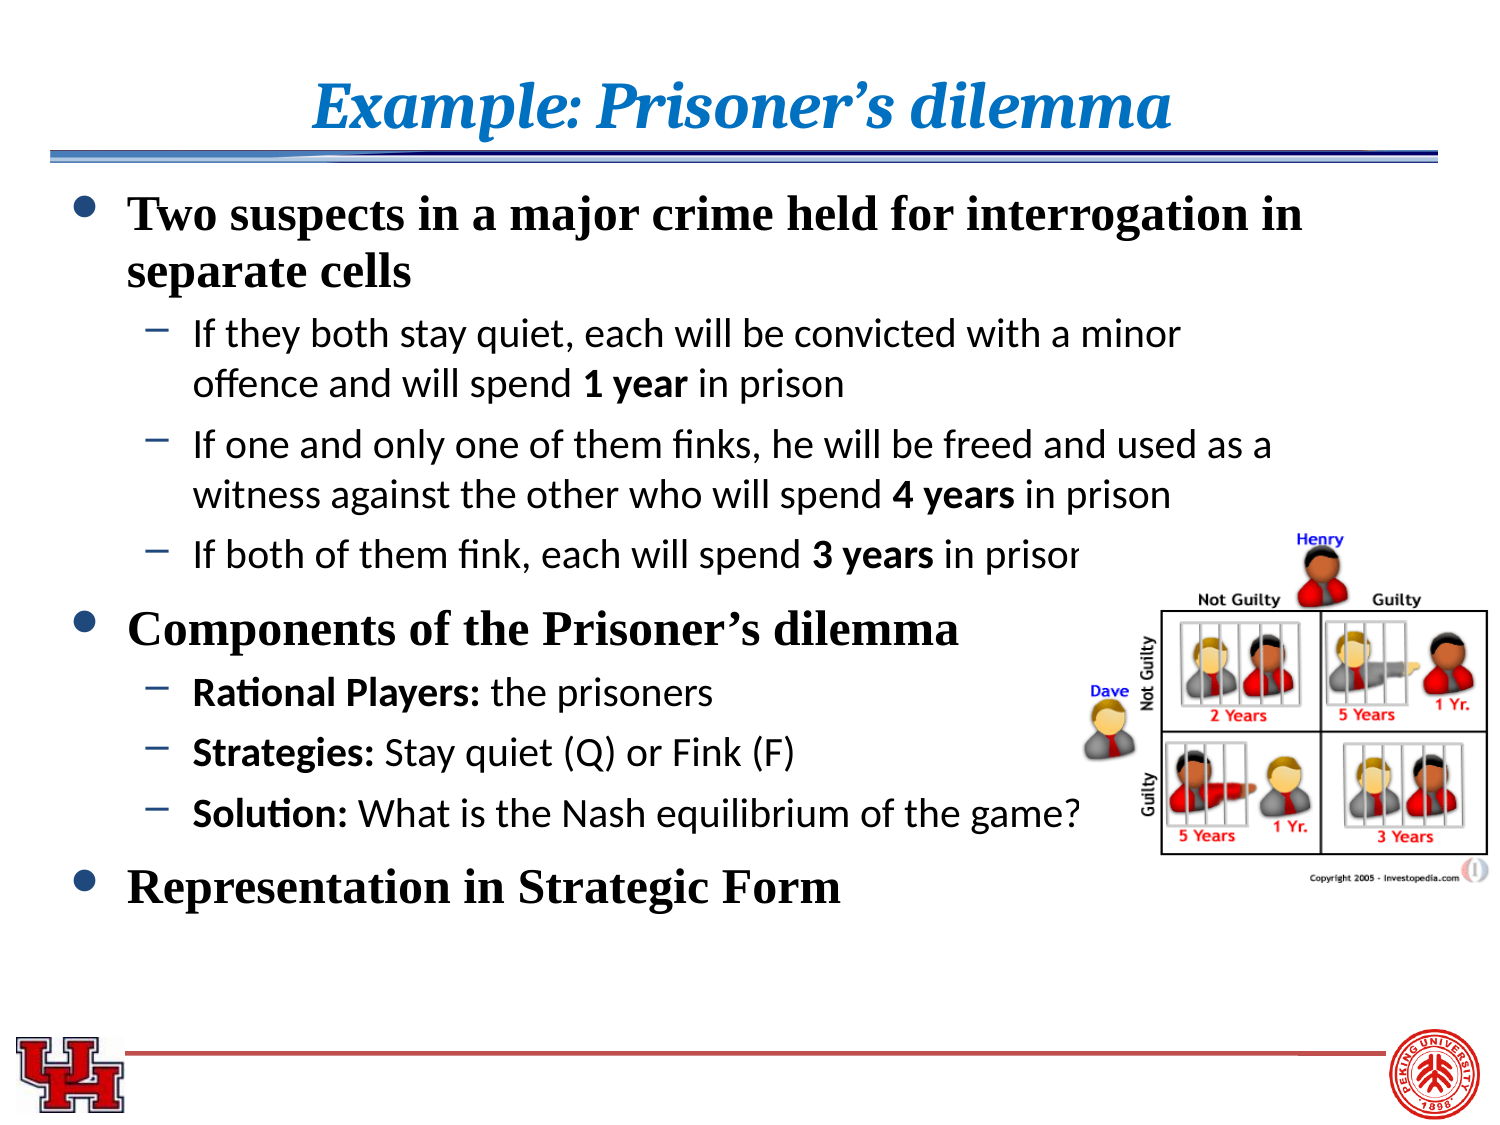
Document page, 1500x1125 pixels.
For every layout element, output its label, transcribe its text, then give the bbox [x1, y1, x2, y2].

list Two suspects in a major crime held for interrogation in separate cells If they both stay quiet, each will be convicted with a minor offence and will spend 1 year in prison If one and only one of them finks, he will be freed and used as a witness against the other who will spend 4 years in prison If both of them fink, each will spend 3 years in prison Components of the Prisoner’s dilemma Rational Players: the prisoners Strategies: Stay quiet (Q) or Fink (F) Solution: What is the Nash equilibrium of the game? Representation in Strategic Form [55, 177, 1331, 1015]
picture [50, 150, 1438, 163]
title Example: Prisoner’s dilemma [62, 54, 1426, 151]
picture [1386, 1027, 1482, 1122]
picture [1079, 531, 1496, 888]
picture [16, 1037, 125, 1113]
